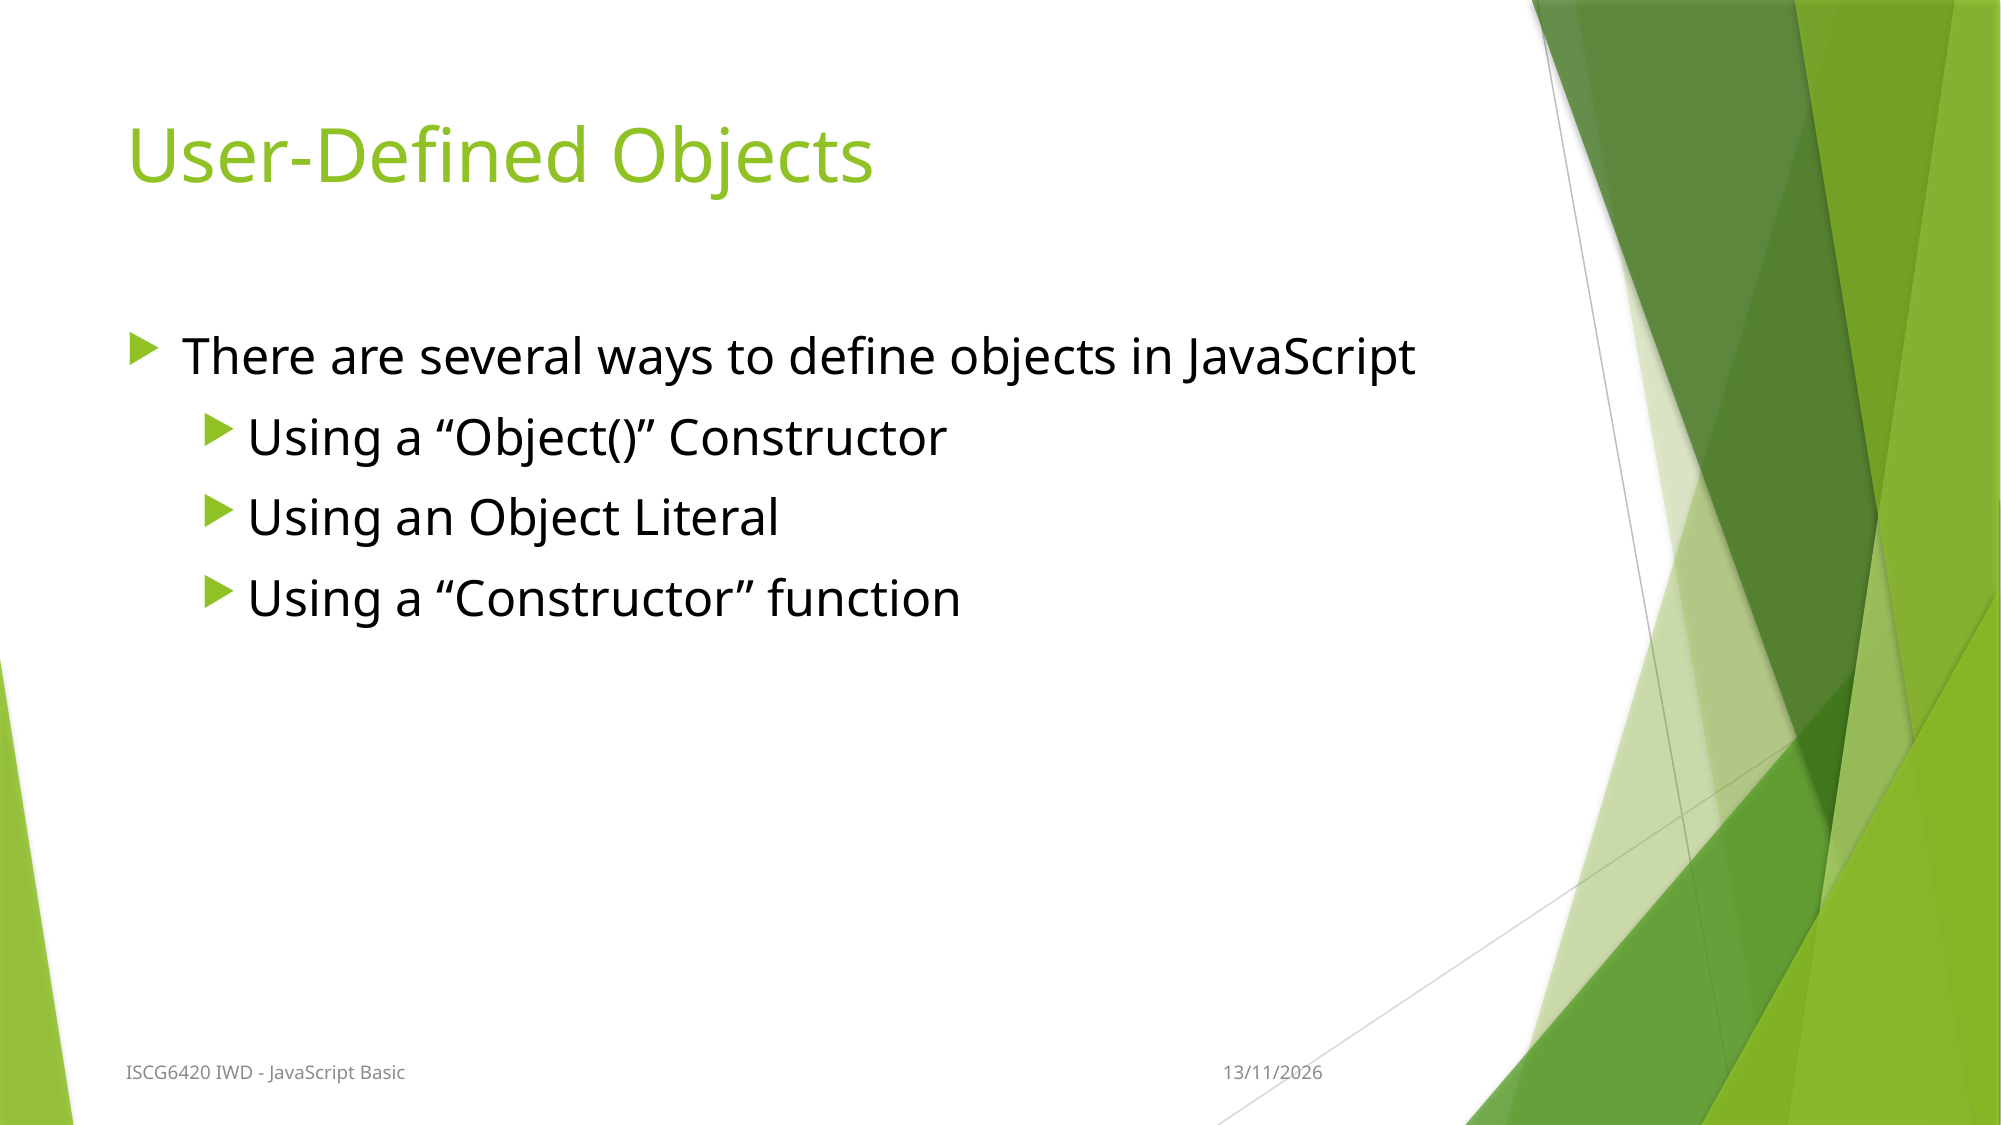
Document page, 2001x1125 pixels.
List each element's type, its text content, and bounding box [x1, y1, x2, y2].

title User-Defined Objects [111, 99, 1522, 316]
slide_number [1188, 1043, 1338, 1104]
list There are several ways to define objects in JavaScript Using a “Object()” Constructor Using an Object Literal Using a “Constructor” function [111, 316, 1746, 954]
footer ISCG6420 IWD - JavaScript Basic [111, 1043, 1145, 1104]
